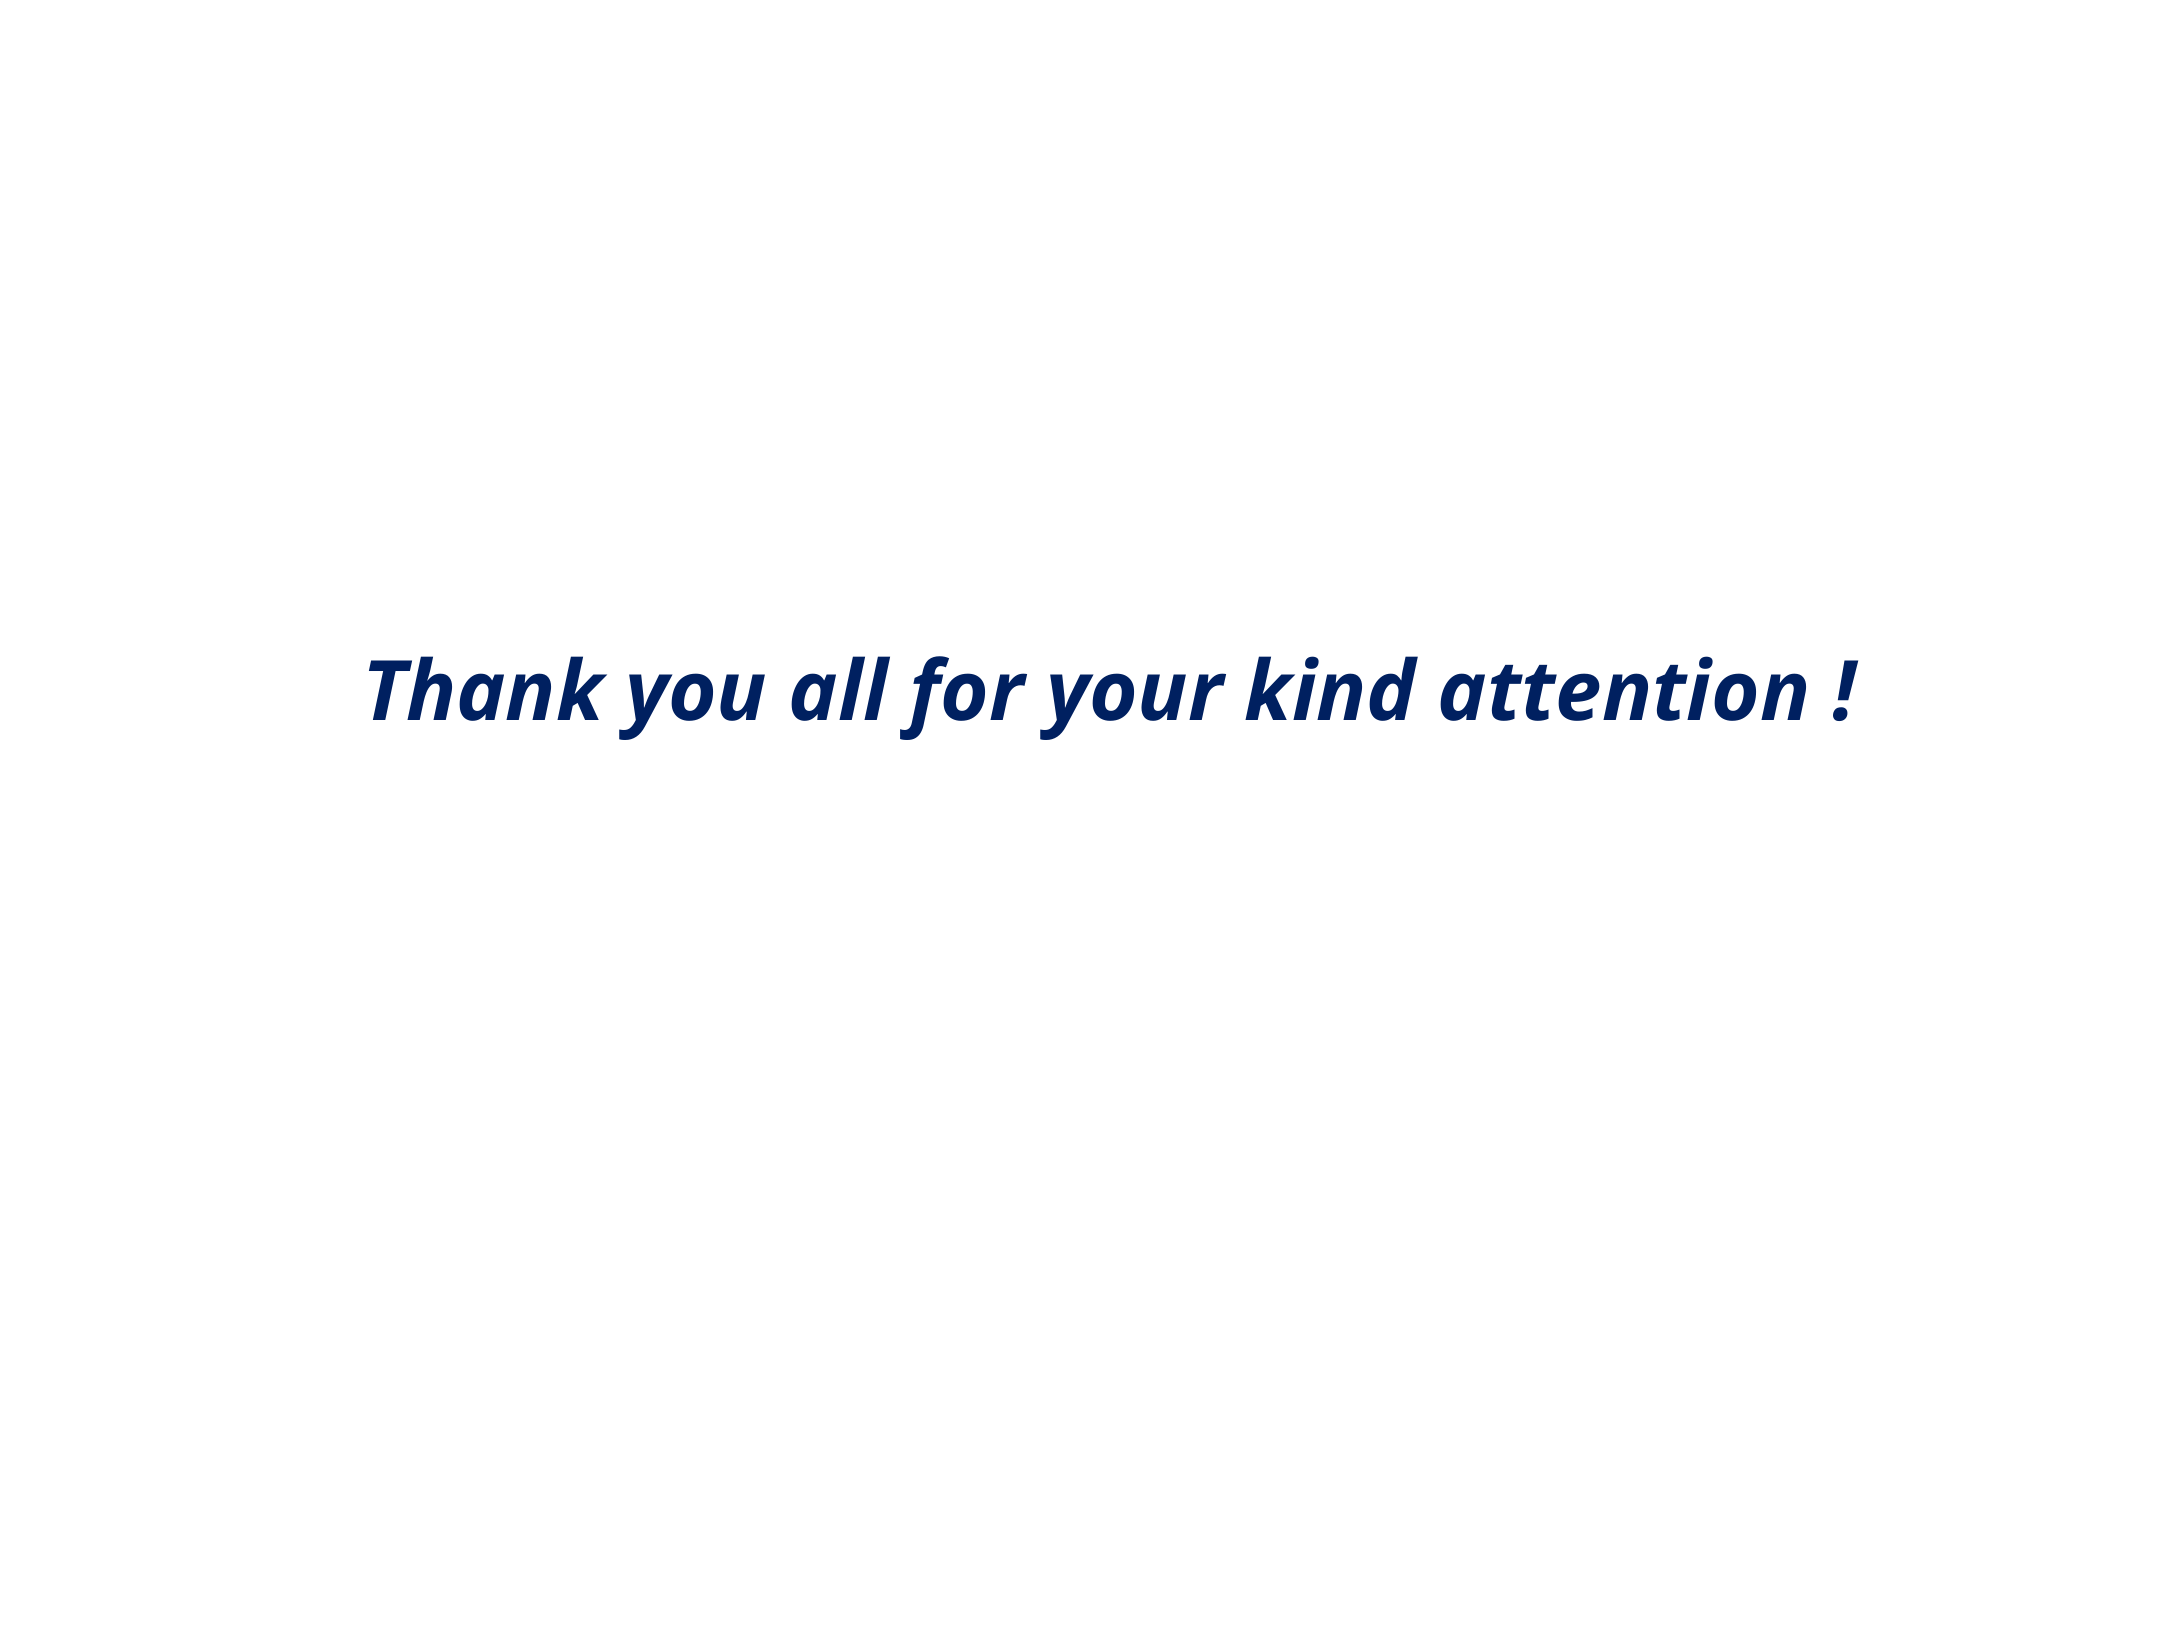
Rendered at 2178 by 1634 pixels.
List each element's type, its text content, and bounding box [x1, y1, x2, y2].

text_box Thank you all for your kind attention ! [347, 629, 1872, 745]
